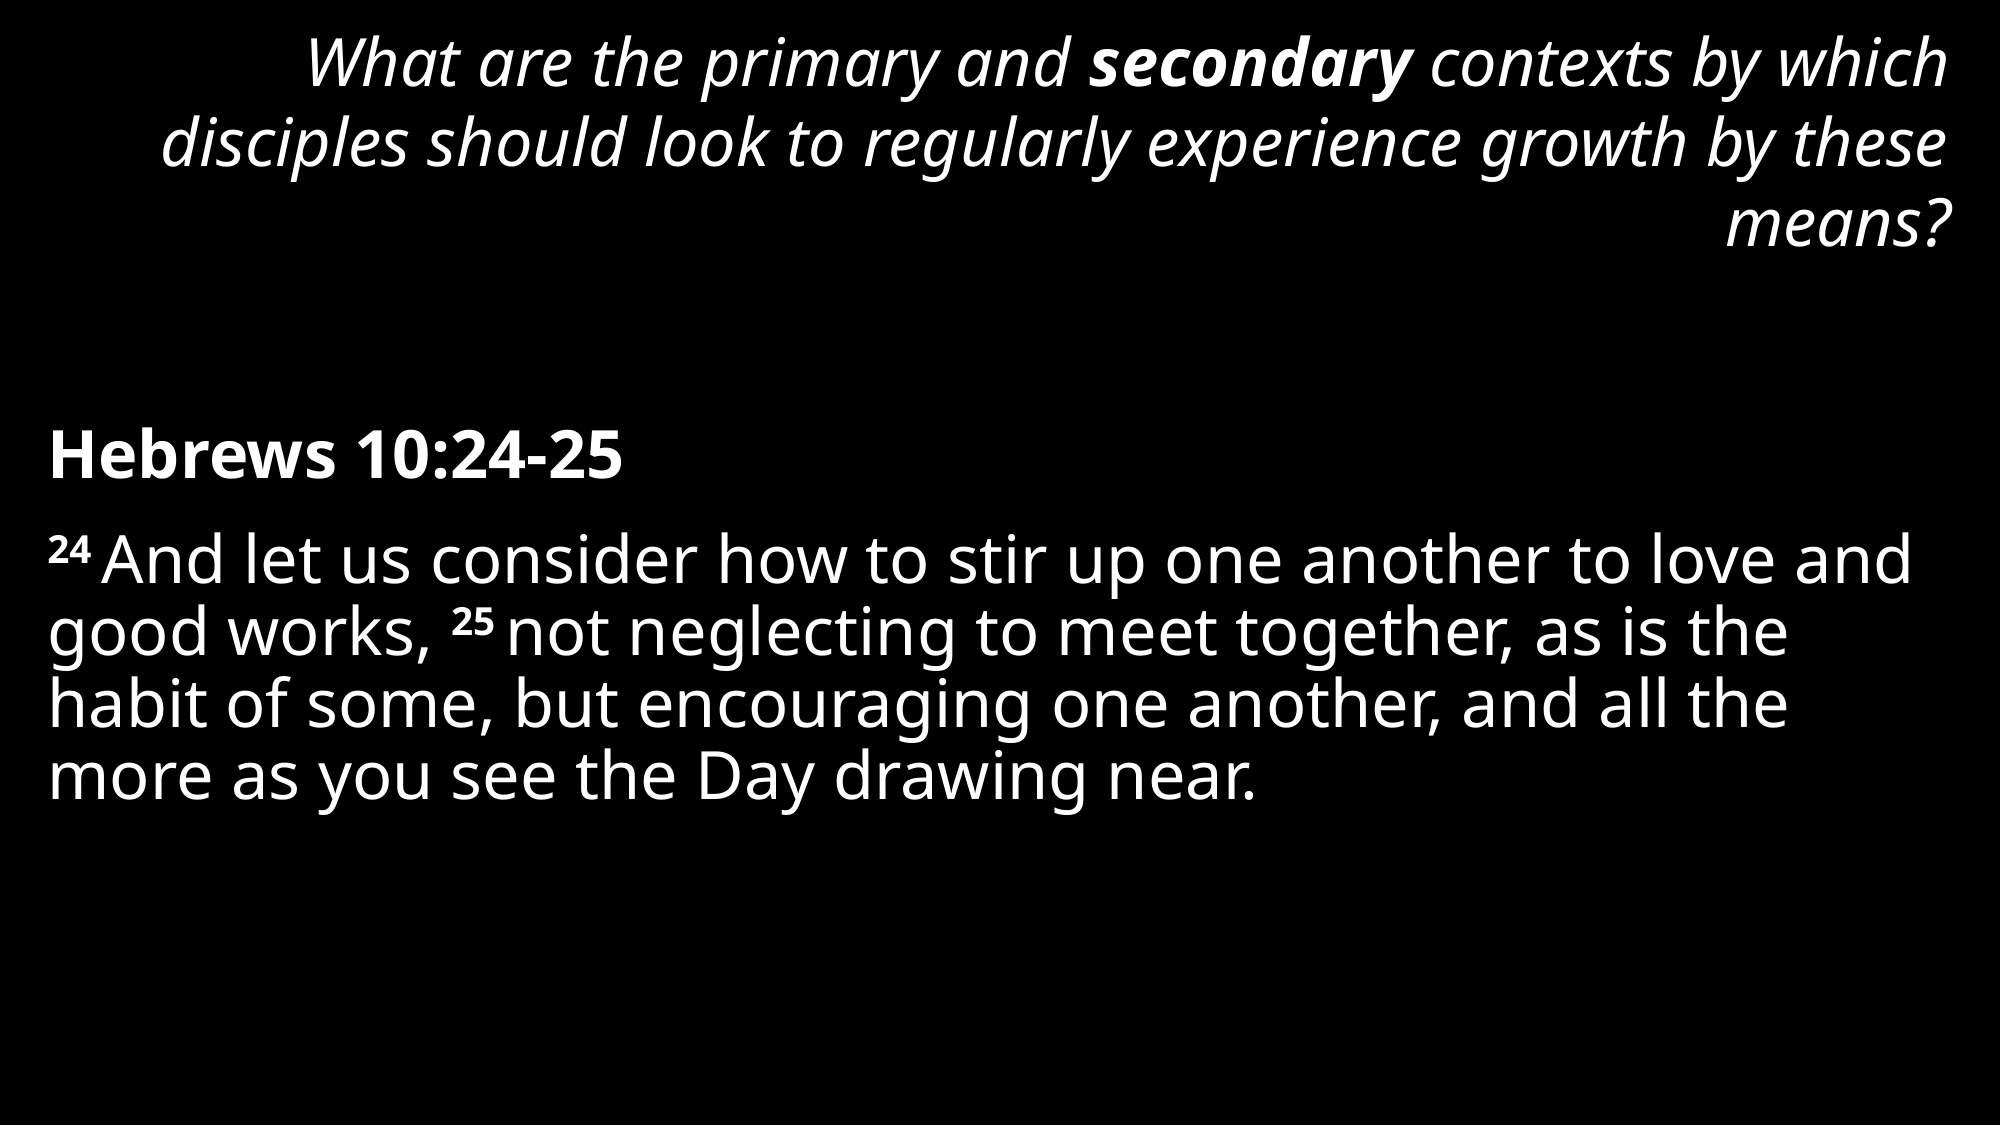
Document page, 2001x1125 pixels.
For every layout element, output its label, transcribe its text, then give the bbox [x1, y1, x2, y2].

title Hebrews 10:24-25 24 And let us consider how to stir up one another to love and good works, 25 not neglecting to meet together, as is the habit of some, but encouraging one another, and all the more as you see the Day drawing near. [32, 413, 1966, 822]
text_box What are the primary and secondary contexts by which disciples should look to regularly experience growth by these means? [32, 11, 1966, 267]
